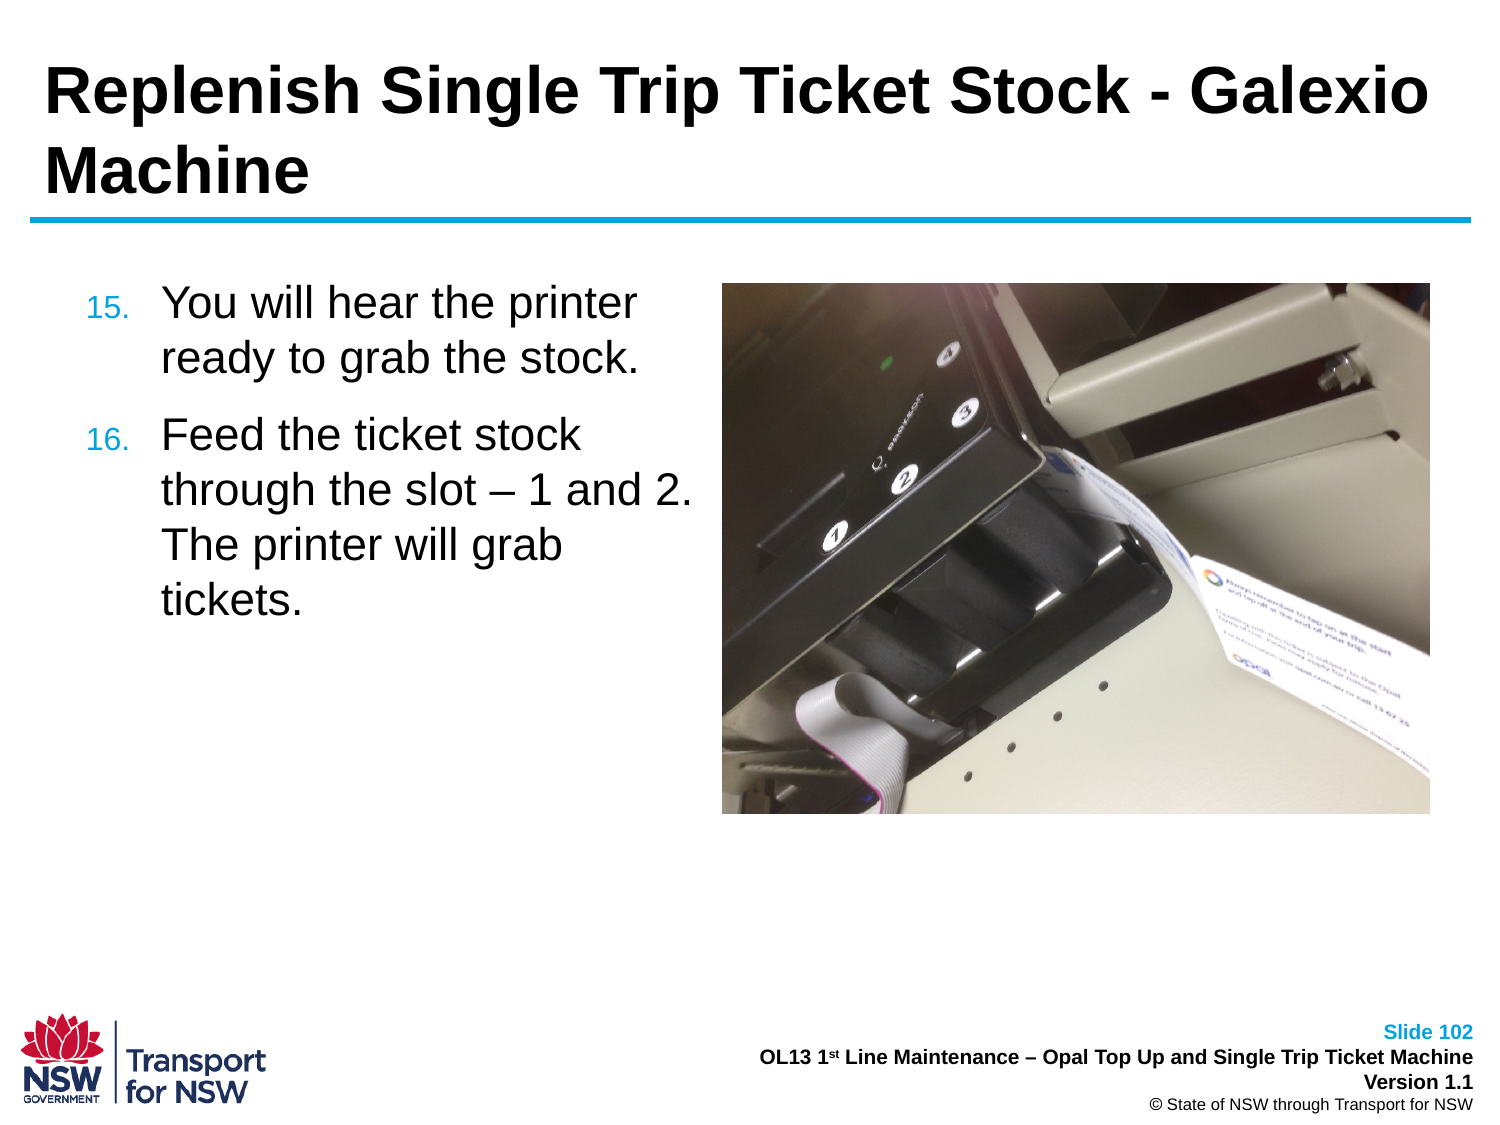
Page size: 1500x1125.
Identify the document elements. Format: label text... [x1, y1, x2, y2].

picture [17, 1011, 268, 1105]
picture [722, 283, 1430, 814]
list You will hear the printer ready to grab the stock. Feed the ticket stock through the slot – 1 and 2. The printer will grab tickets. [70, 265, 734, 1009]
title Replenish Single Trip Ticket Stock - Galexio Machine [29, 45, 1471, 209]
